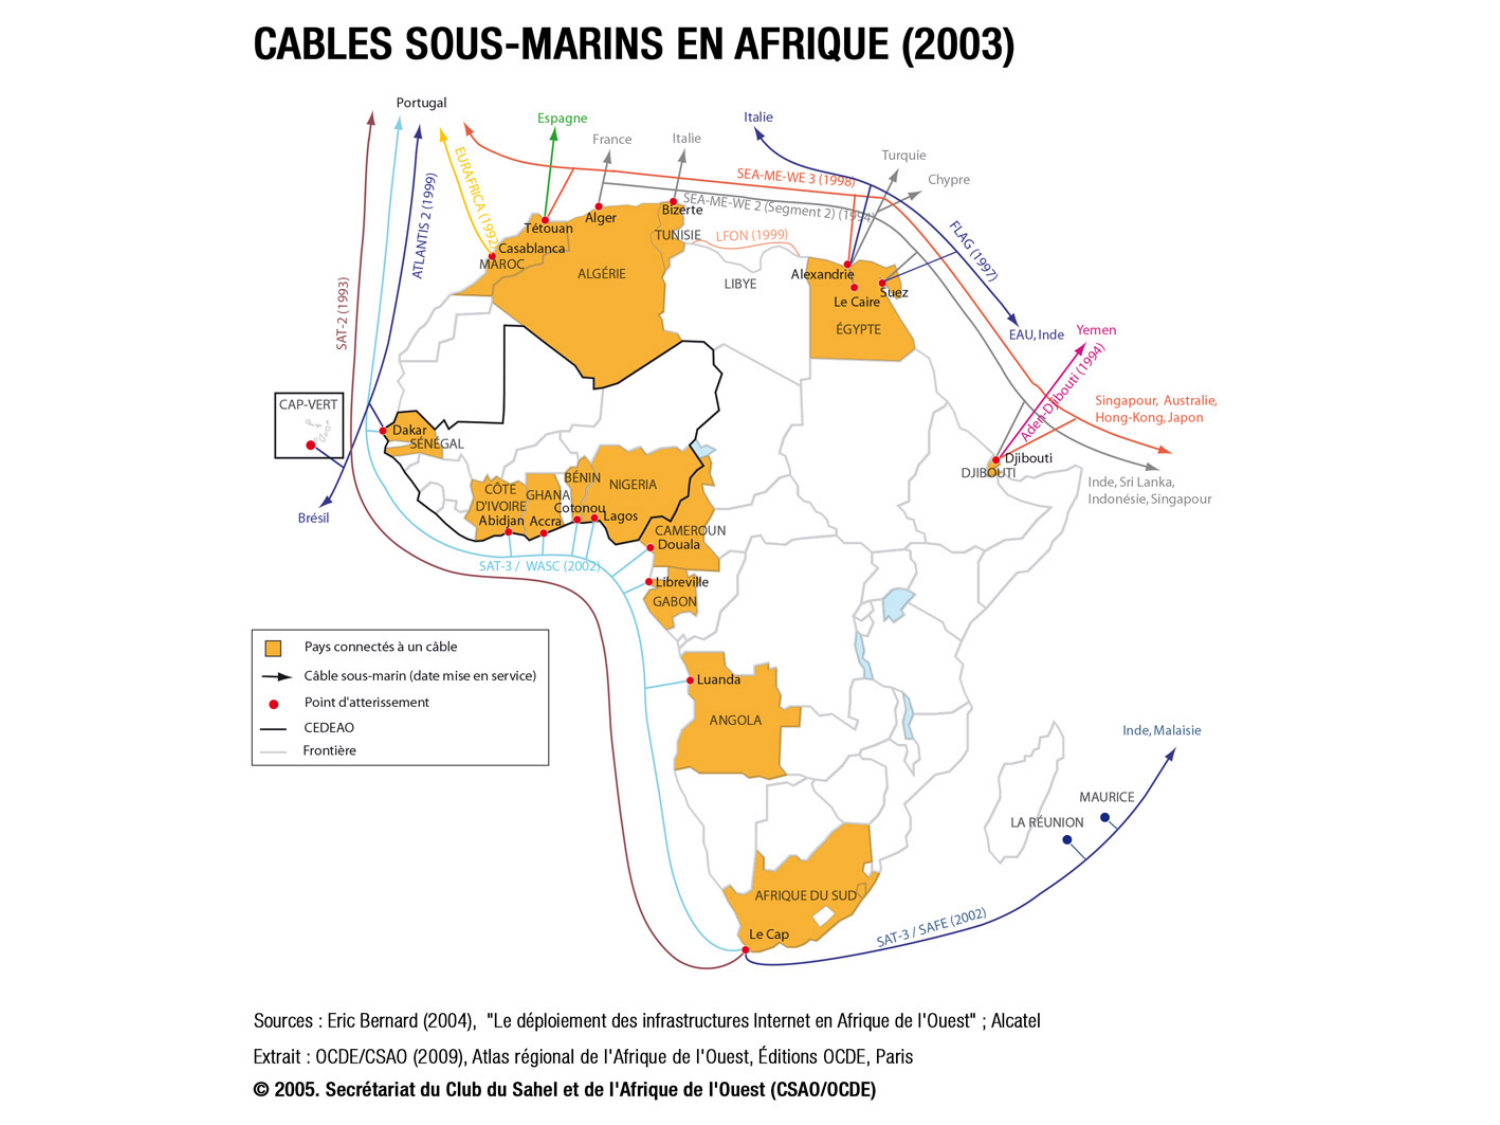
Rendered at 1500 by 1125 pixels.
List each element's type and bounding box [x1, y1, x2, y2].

picture [221, 0, 1279, 1125]
